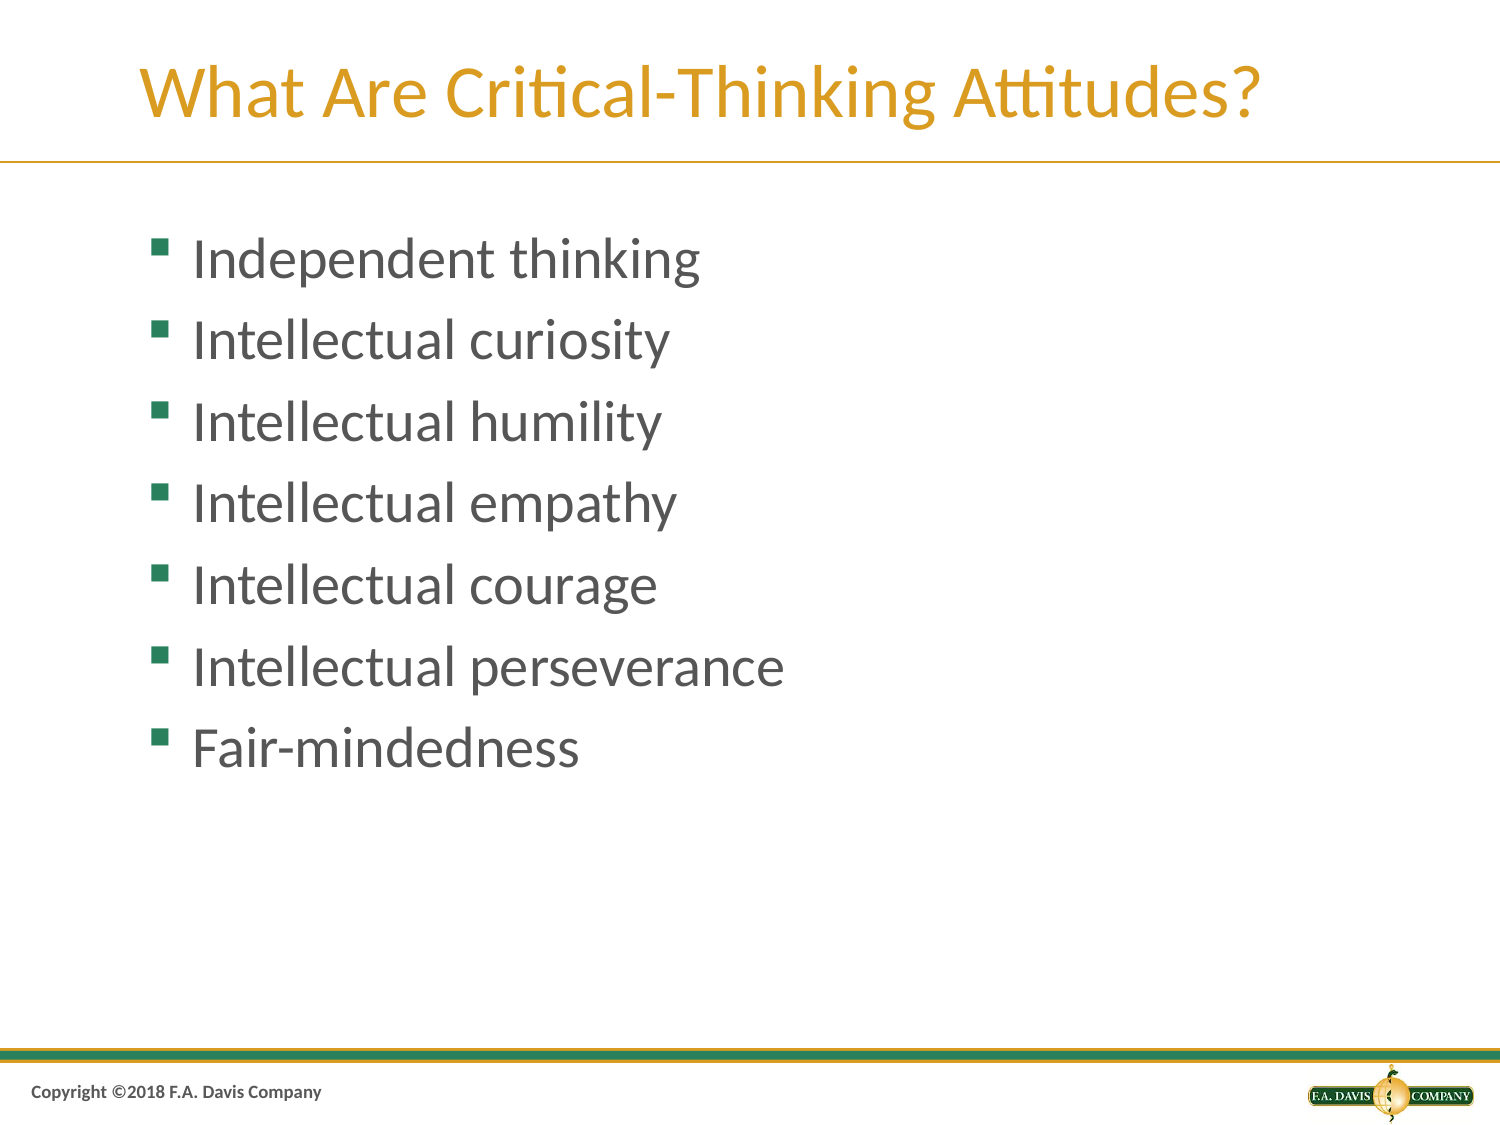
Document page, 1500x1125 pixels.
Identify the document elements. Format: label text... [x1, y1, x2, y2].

title What Are Critical-Thinking Attitudes? [124, 44, 1475, 142]
picture [1308, 1064, 1474, 1124]
list Independent thinking Intellectual curiosity Intellectual humility Intellectual empathy Intellectual courage Intellectual perseverance Fair-mindedness [75, 212, 1425, 955]
